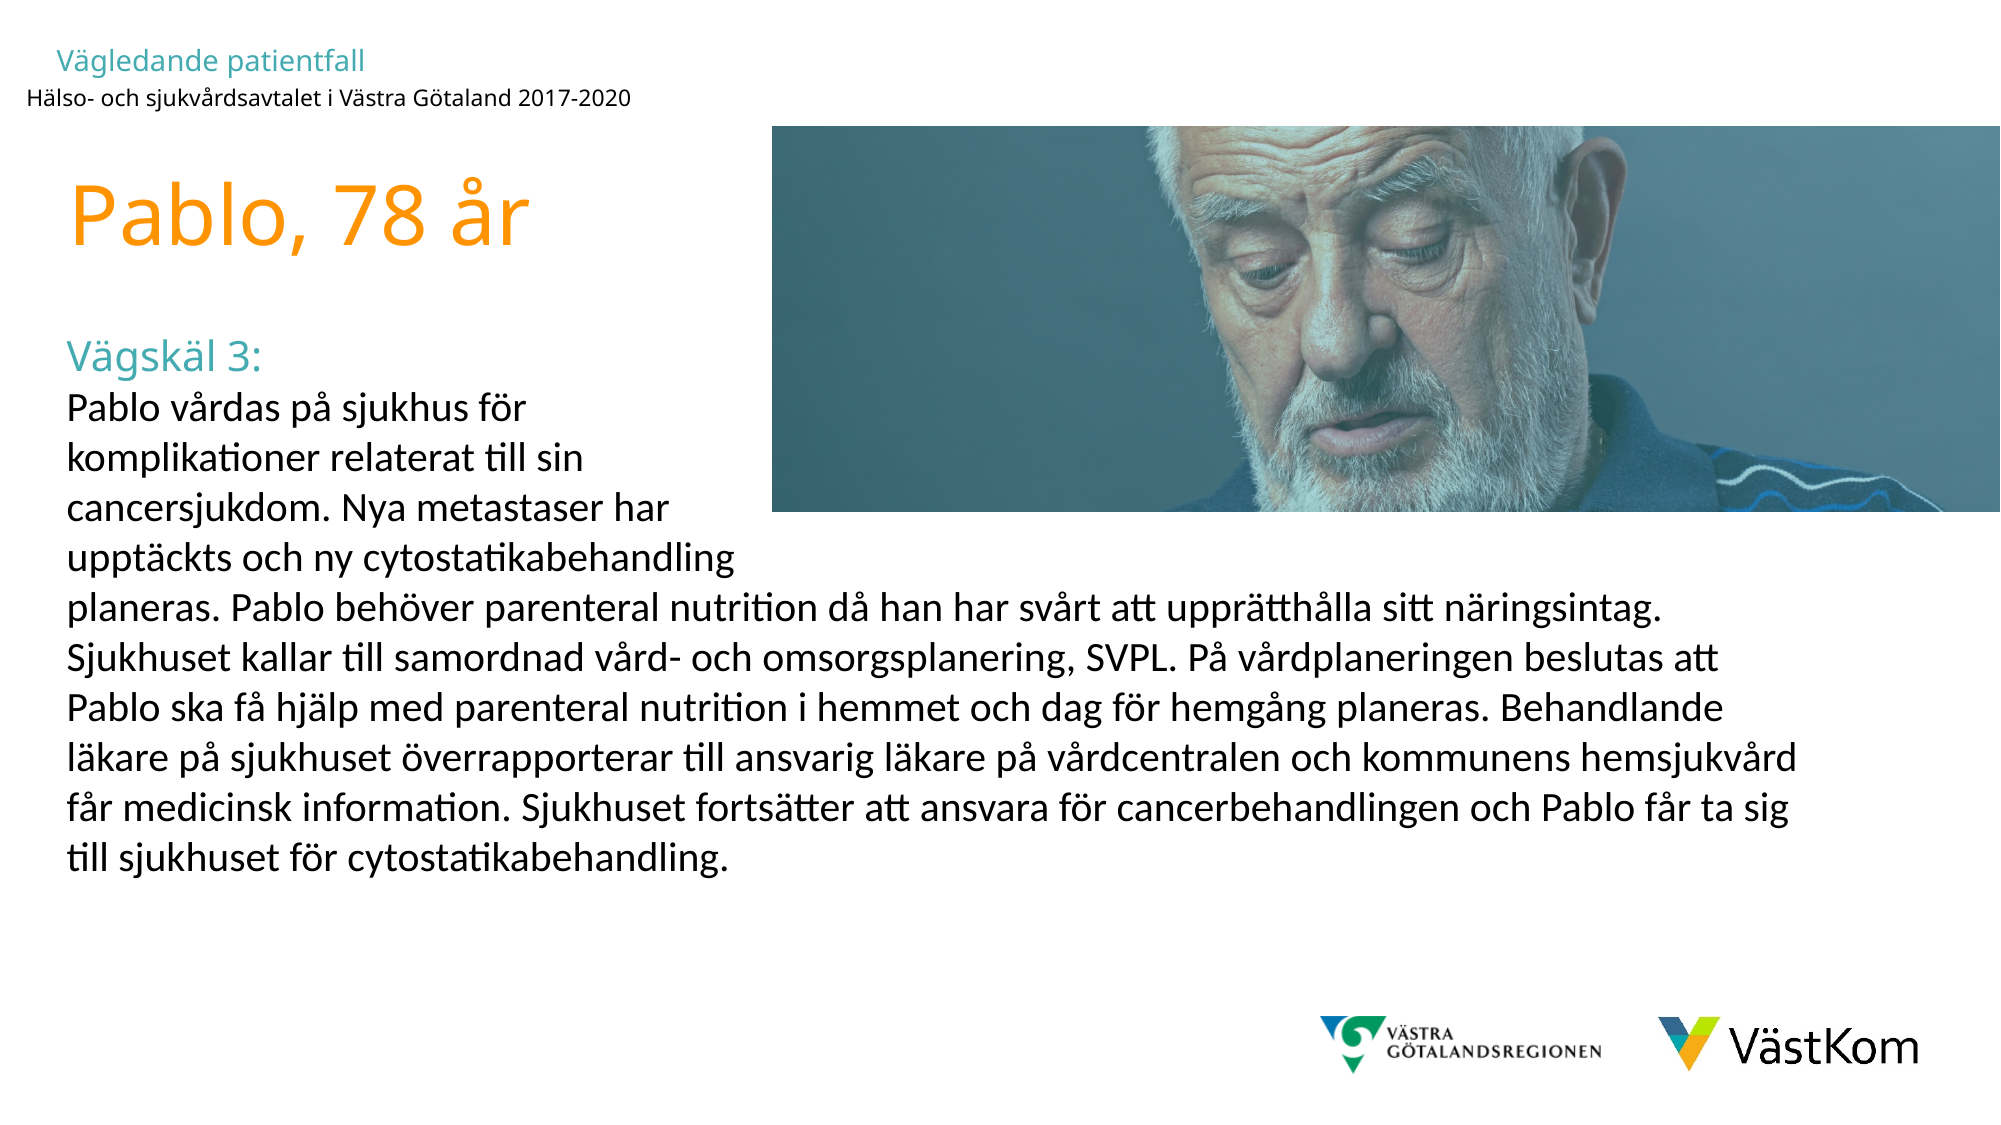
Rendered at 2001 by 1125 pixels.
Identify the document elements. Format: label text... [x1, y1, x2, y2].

text_box Vägledande patientfall [41, 34, 381, 85]
text_box Pablo, 78 år [54, 154, 546, 270]
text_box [1320, 1016, 1918, 1074]
text_box Vägskäl 3: Pablo vårdas på sjukhus för komplikationer relaterat till sin cancersjukdom. Nya metastaser har upptäckts och ny cytostatikabehandling planeras. Pablo behöver parenteral nutrition då han har svårt att upprätthålla sitt näringsintag. Sjukhuset kallar till samordnad vård- och omsorgsplanering, SVPL. På vårdplaneringen beslutas att Pablo ska få hjälp med parenteral nutrition i hemmet och dag för hemgång planeras. Behandlande läkare på sjukhuset överrapporterar till ansvarig läkare på vårdcentralen och kommunens hemsjukvård får medicinsk information. Sjukhuset fortsätter att ansvara för cancerbehandlingen och Pablo får ta sig till sjukhuset för cytostatikabehandling. [51, 322, 1824, 938]
picture [772, 126, 2000, 512]
text_box Hälso- och sjukvårdsavtalet i Västra Götaland 2017-2020 [11, 76, 647, 119]
